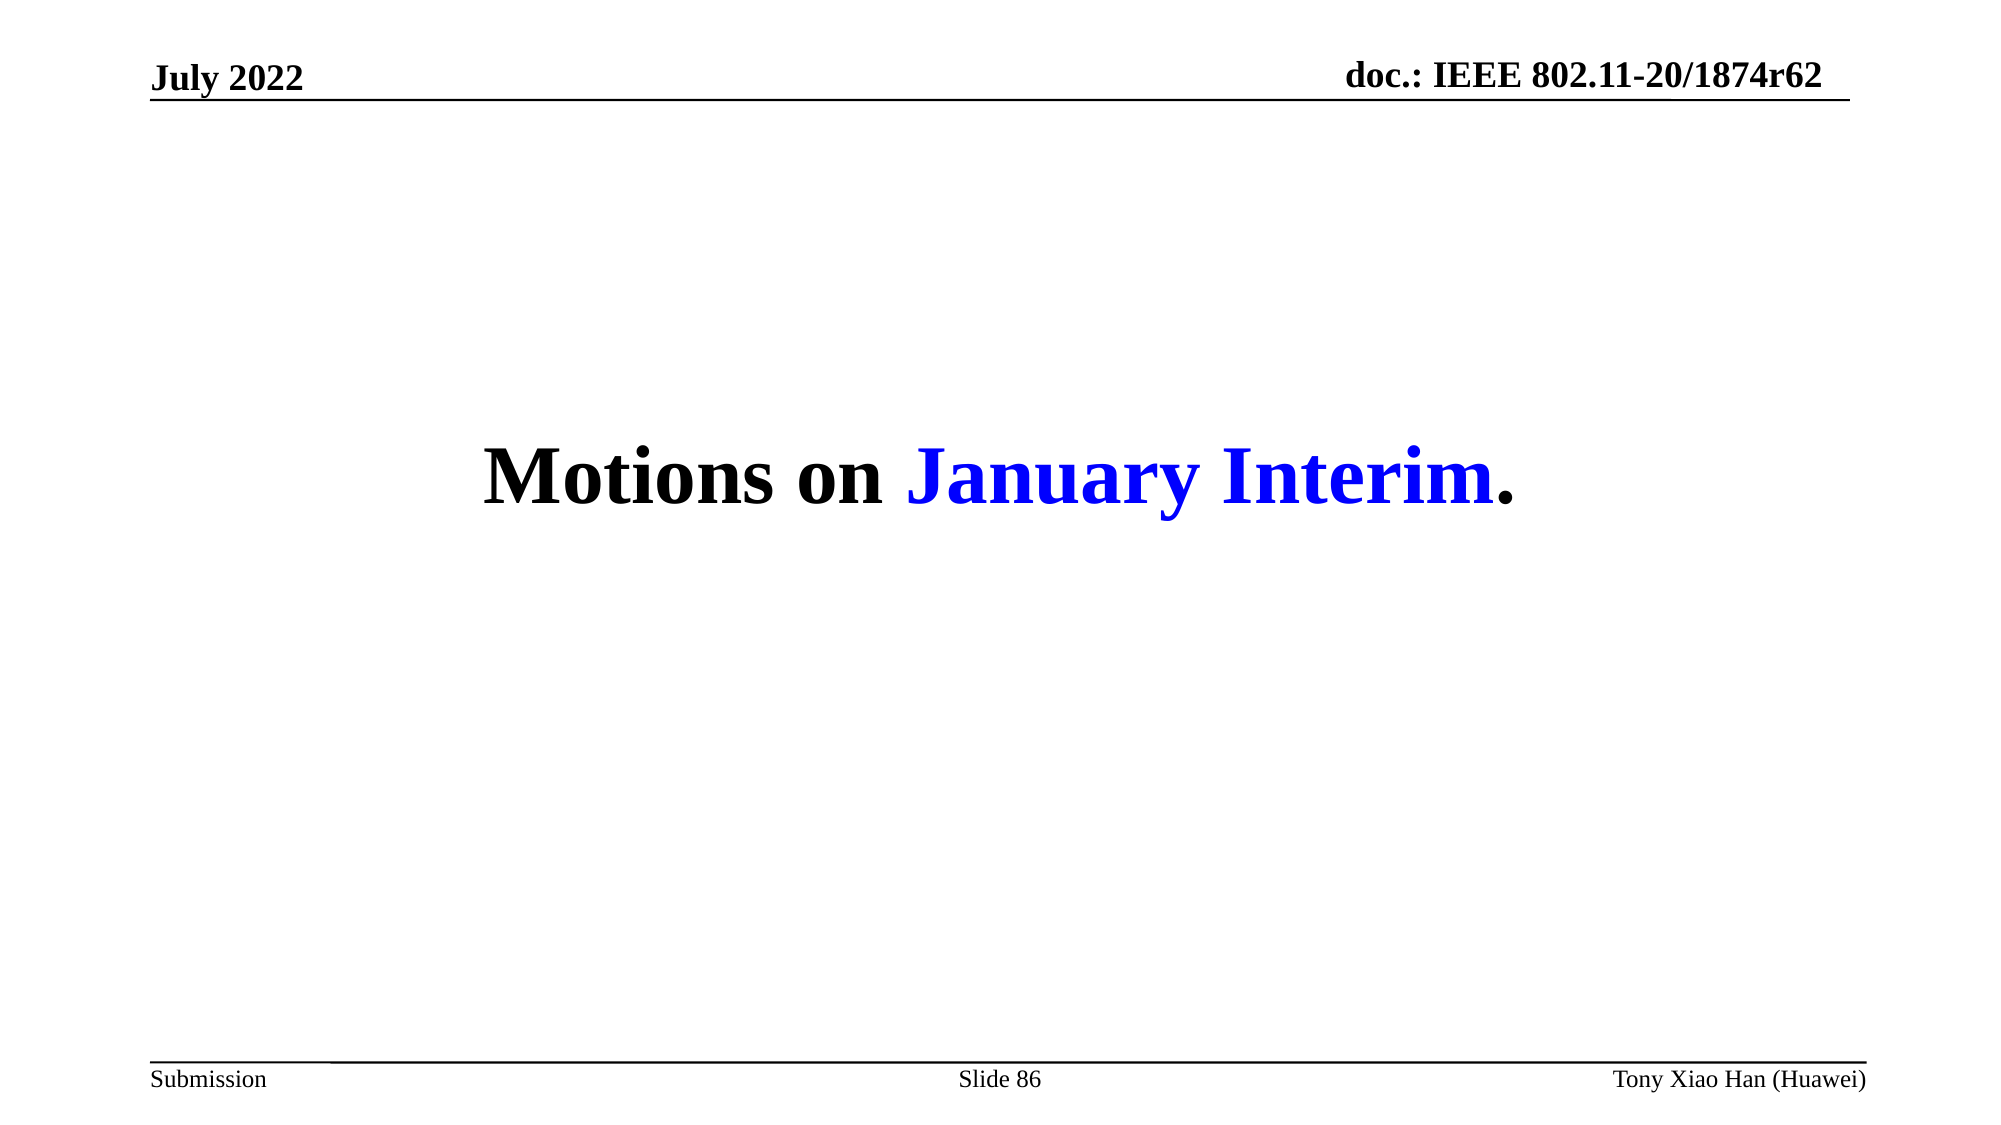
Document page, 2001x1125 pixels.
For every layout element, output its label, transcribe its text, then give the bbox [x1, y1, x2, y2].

text_box Motions on January Interim. [362, 412, 1638, 950]
